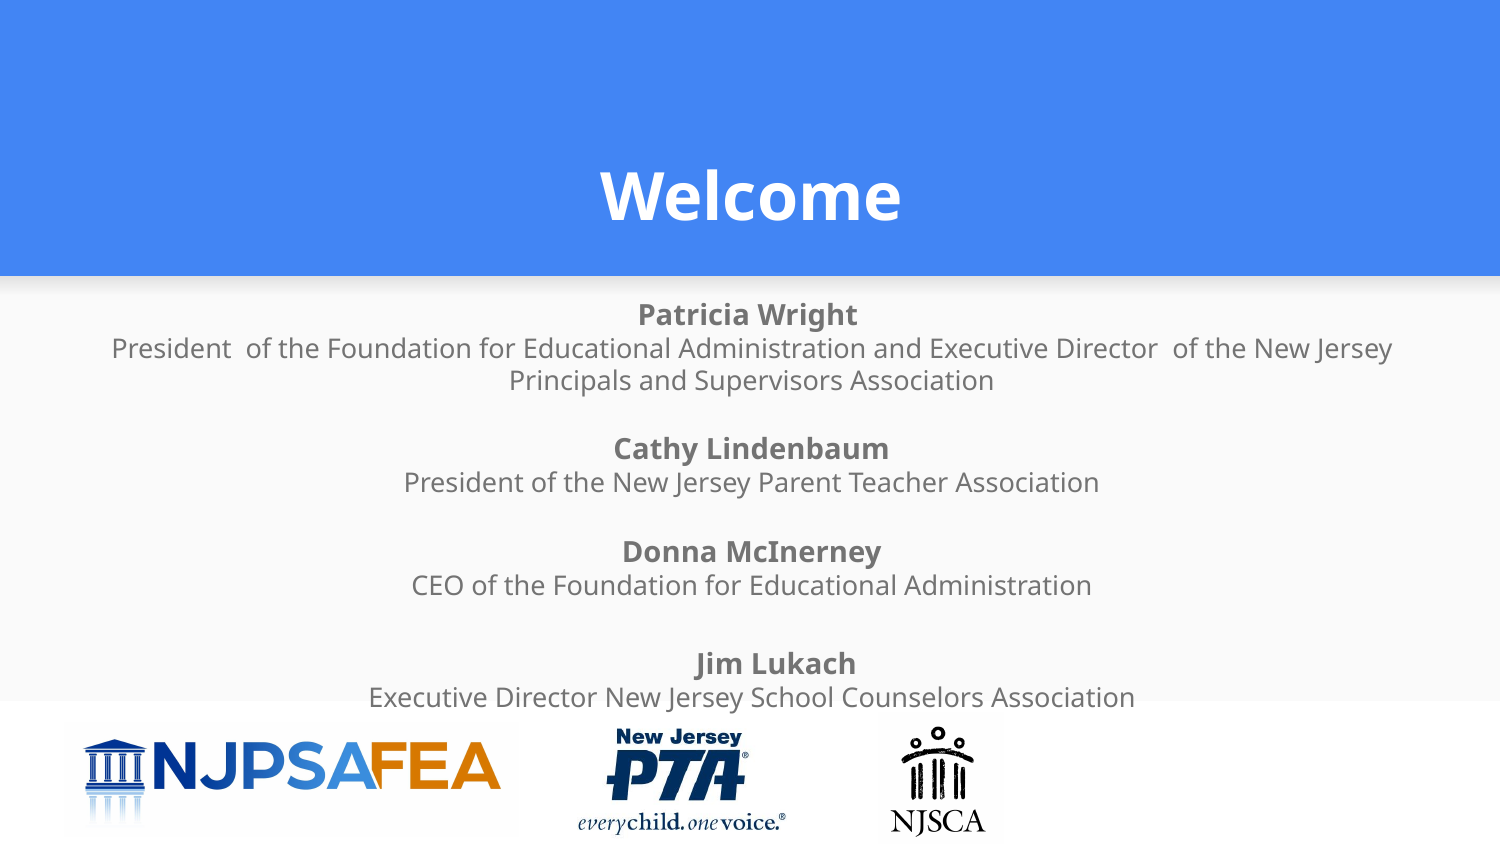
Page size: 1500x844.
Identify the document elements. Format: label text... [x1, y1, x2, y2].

title Welcome [77, 123, 1427, 250]
picture [878, 712, 1004, 844]
picture [64, 722, 519, 837]
picture [577, 703, 787, 844]
list Patricia Wright President of the Foundation for Educational Administration and Executive Director of the New Jersey Principals and Supervisors Association Cathy Lindenbaum President of the New Jersey Parent Teacher Association Donna McInerney CEO of the Foundation for Educational Administration Jim Lukach Executive Director New Jersey School Counselors Association [77, 280, 1427, 665]
